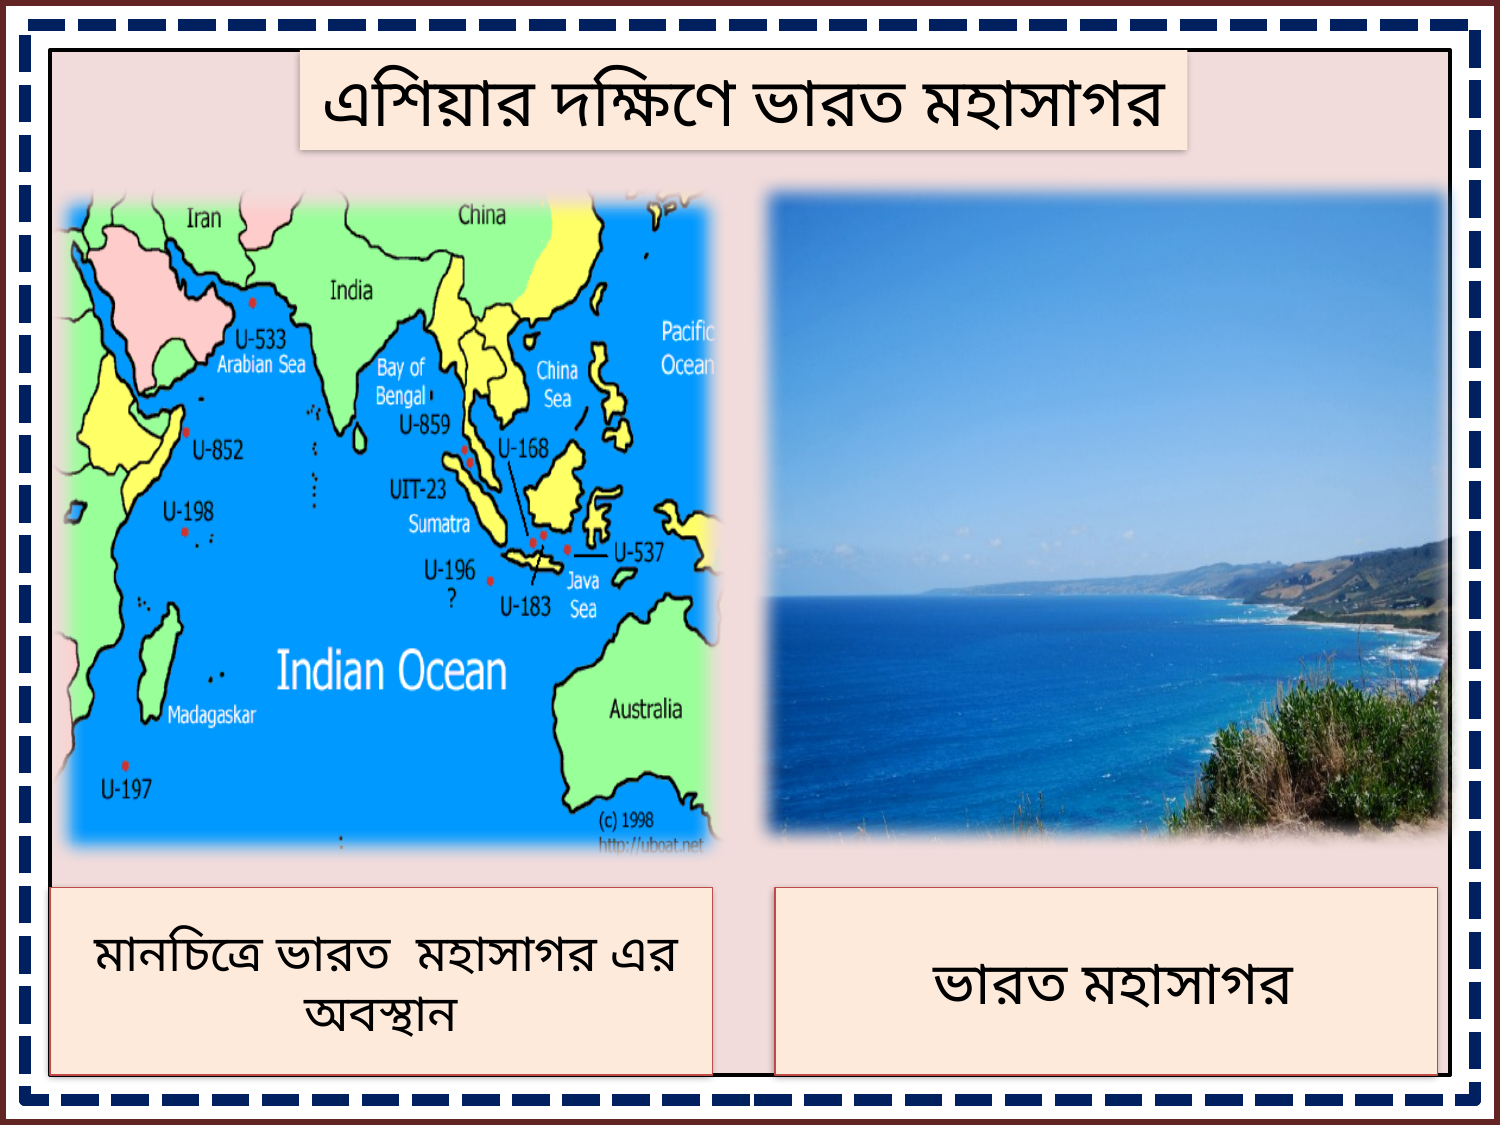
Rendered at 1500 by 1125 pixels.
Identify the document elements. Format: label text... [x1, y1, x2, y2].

text_box এশিয়ার দক্ষিণে ভারত মহাসাগর [299, 50, 1188, 150]
picture [749, 174, 1463, 851]
text_box ভারত মহাসাগর [774, 887, 1438, 1076]
picture [49, 187, 726, 863]
text_box মানচিত্রে ভারত মহাসাগর এর অবস্থান [49, 887, 713, 1076]
